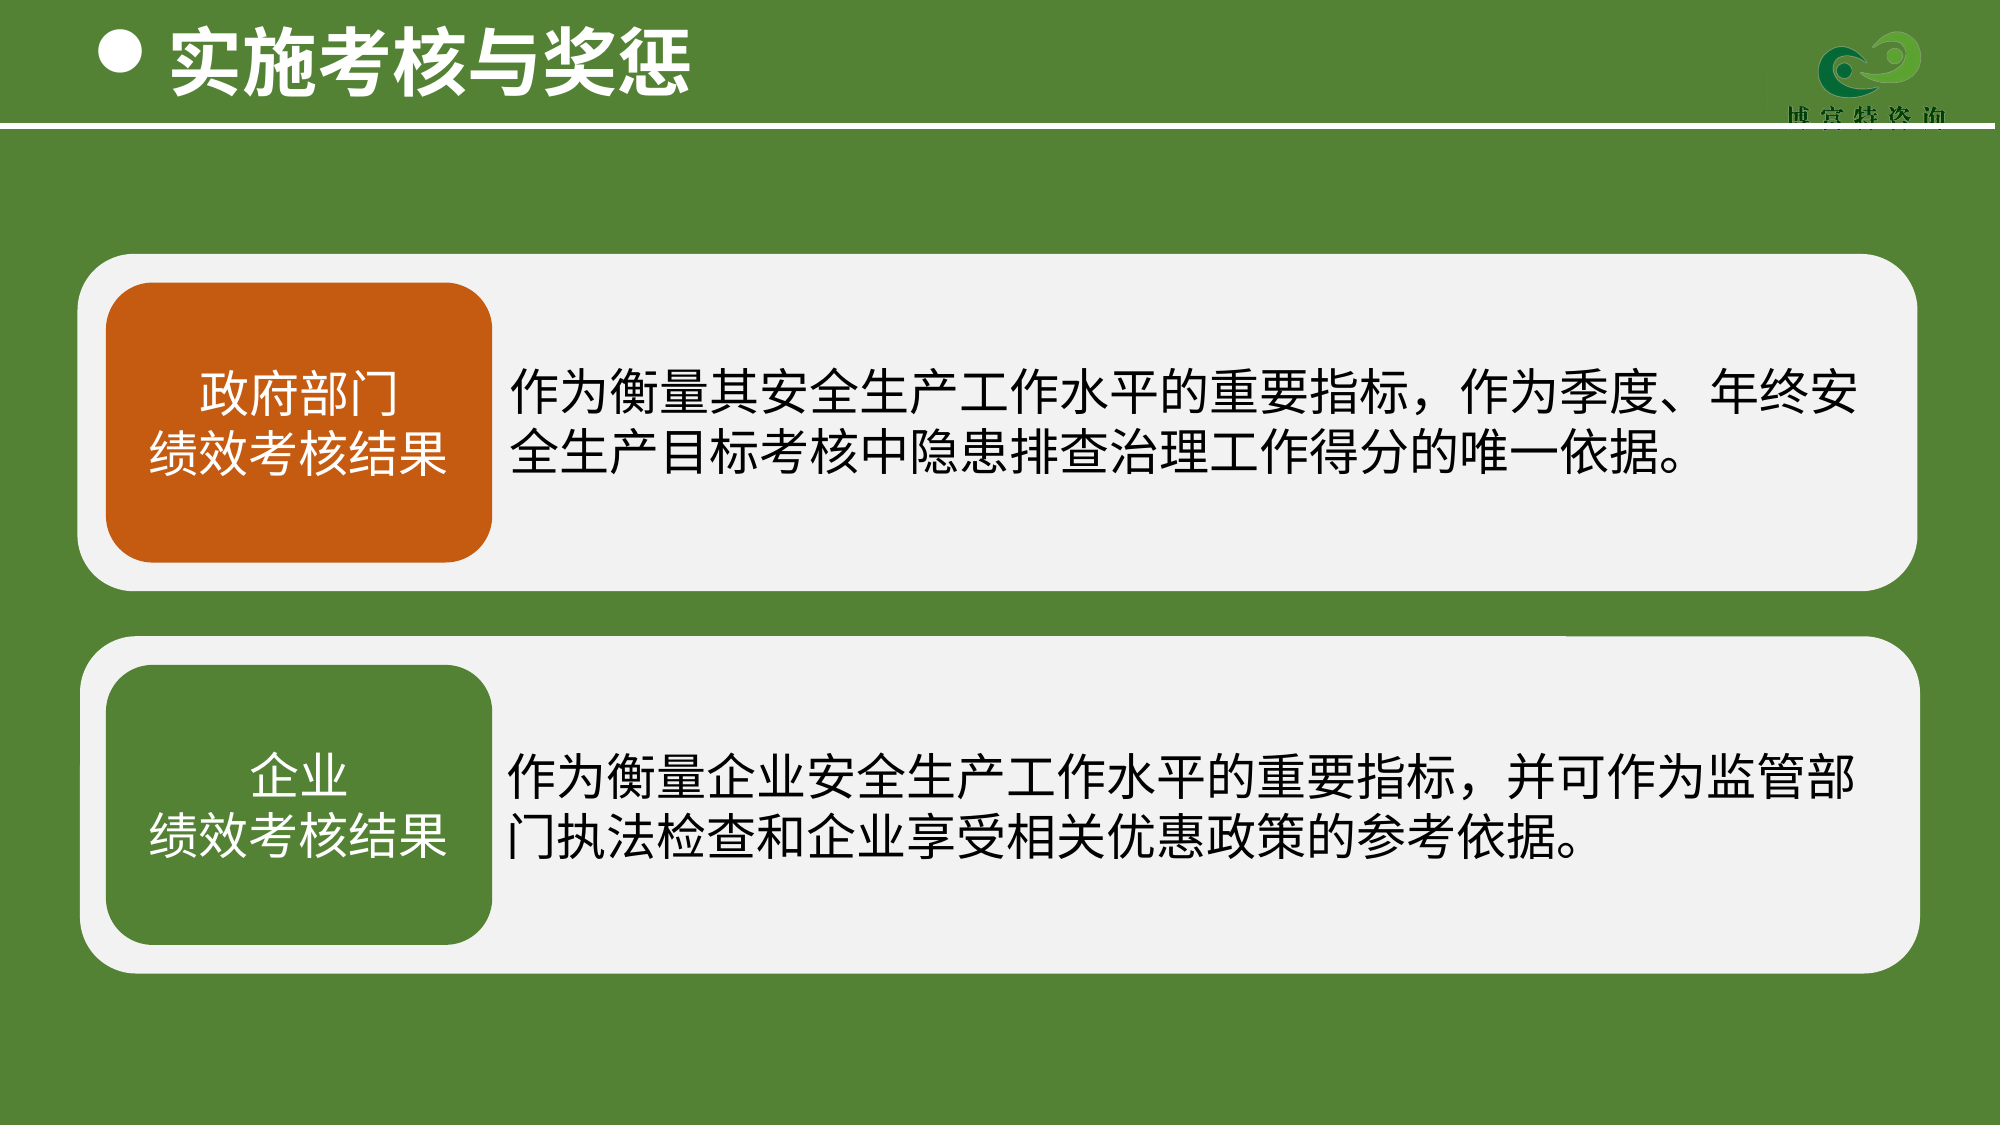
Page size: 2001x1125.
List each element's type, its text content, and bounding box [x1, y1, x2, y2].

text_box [79, 636, 1920, 974]
picture [1767, 31, 1971, 123]
picture [1767, 129, 1971, 134]
text_box 实施考核与奖惩 [78, 8, 1000, 114]
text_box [77, 253, 1920, 592]
